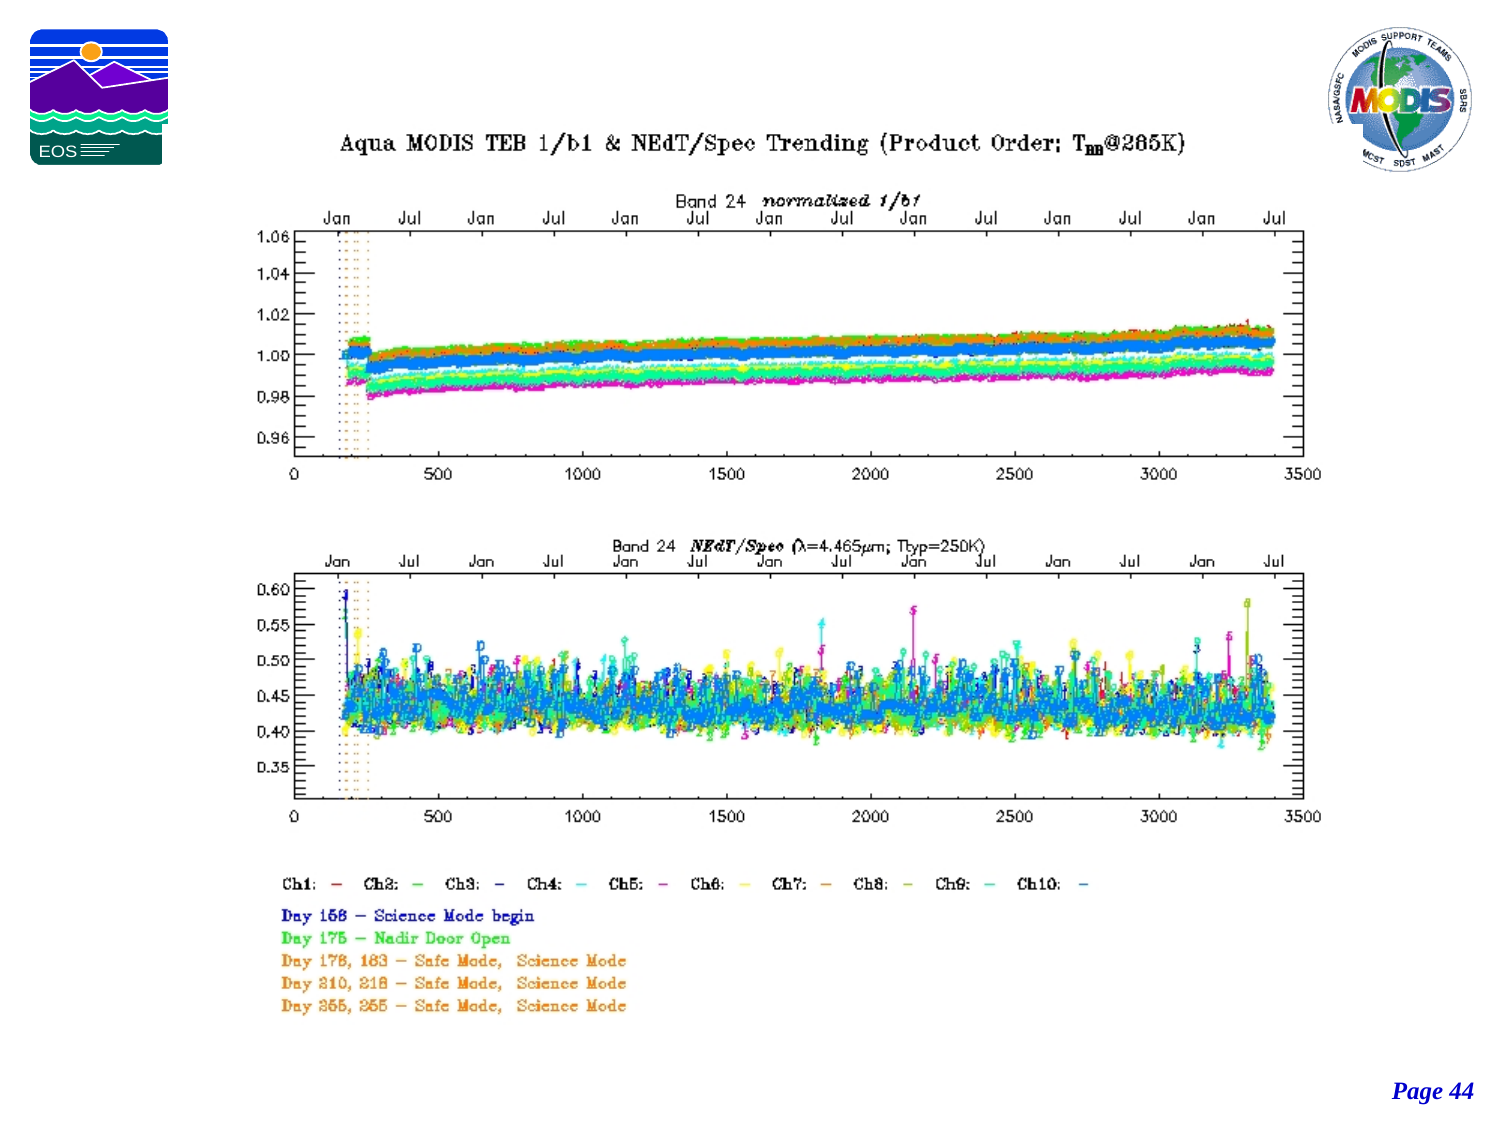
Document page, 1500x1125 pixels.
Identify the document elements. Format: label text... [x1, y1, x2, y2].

text_box Page 44 [1334, 1067, 1500, 1112]
picture [162, 24, 1475, 1026]
